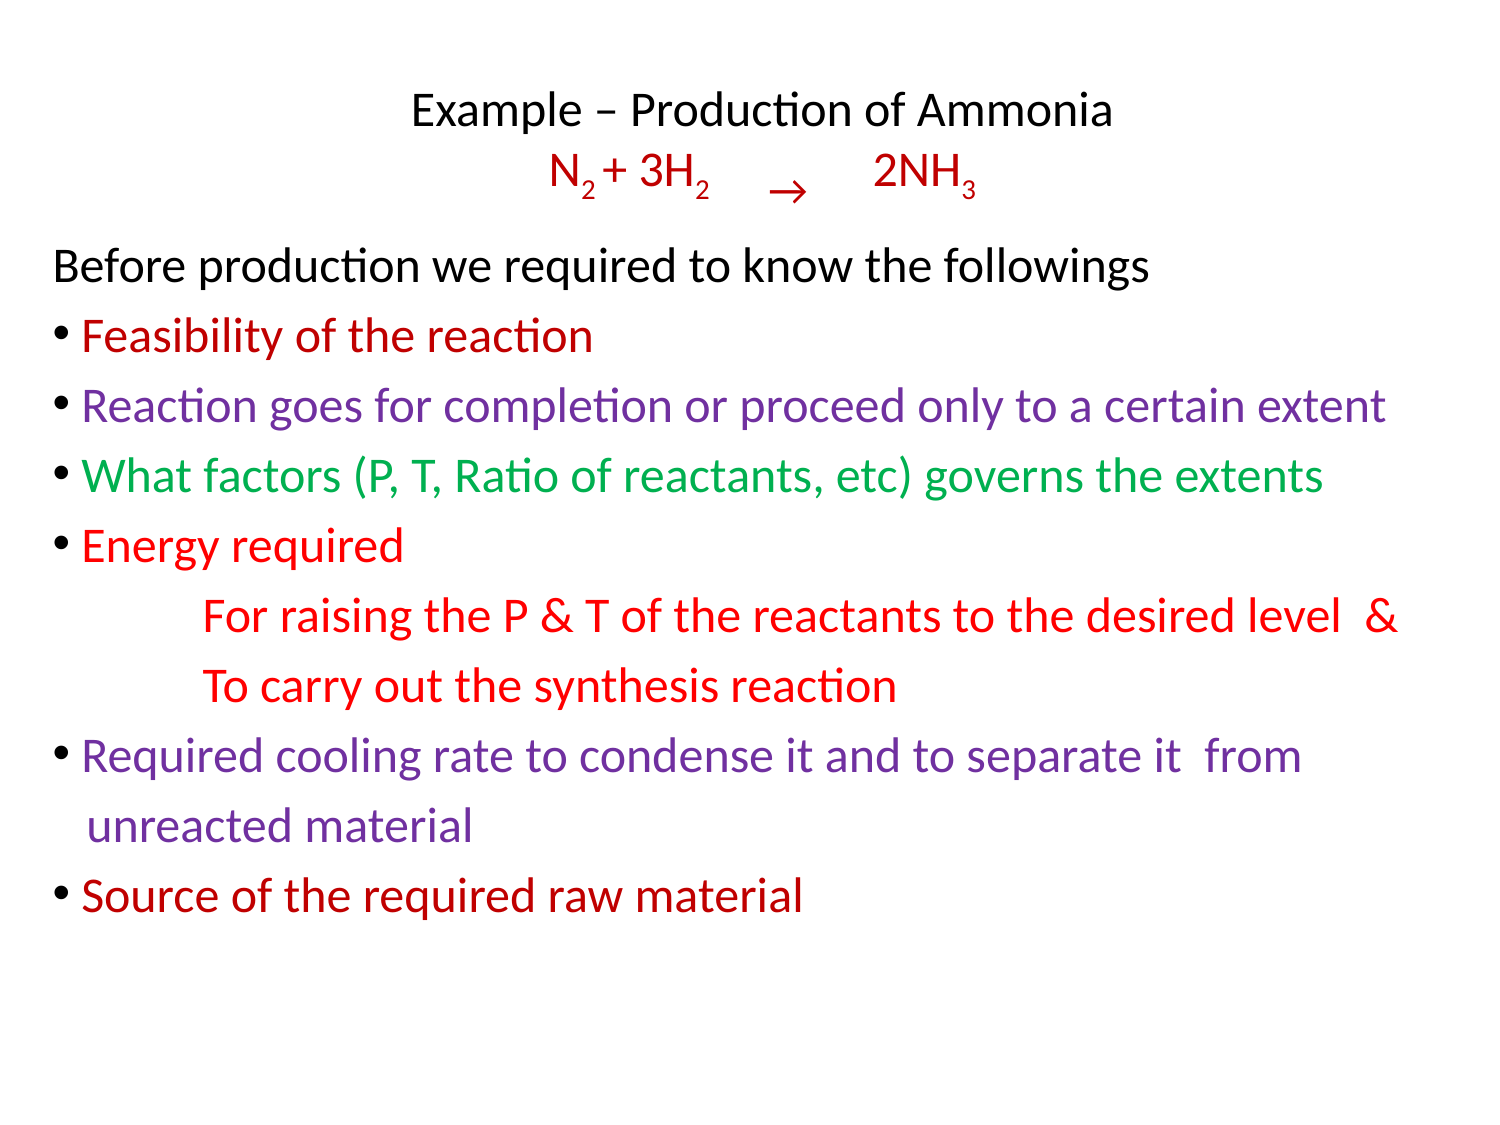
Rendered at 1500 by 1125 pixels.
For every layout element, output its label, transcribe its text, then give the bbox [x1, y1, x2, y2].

subtitle Before production we required to know the followings Feasibility of the reaction Reaction goes for completion or proceed only to a certain extent What factors (P, T, Ratio of reactants, etc) governs the extents Energy required For raising the P & T of the reactants to the desired level & To carry out the synthesis reaction Required cooling rate to condense it and to separate it from unreacted material Source of the required raw material [37, 224, 1475, 1013]
title Example – Production of Ammonia N2 + 3H2 → 2NH3 [125, 24, 1400, 224]
